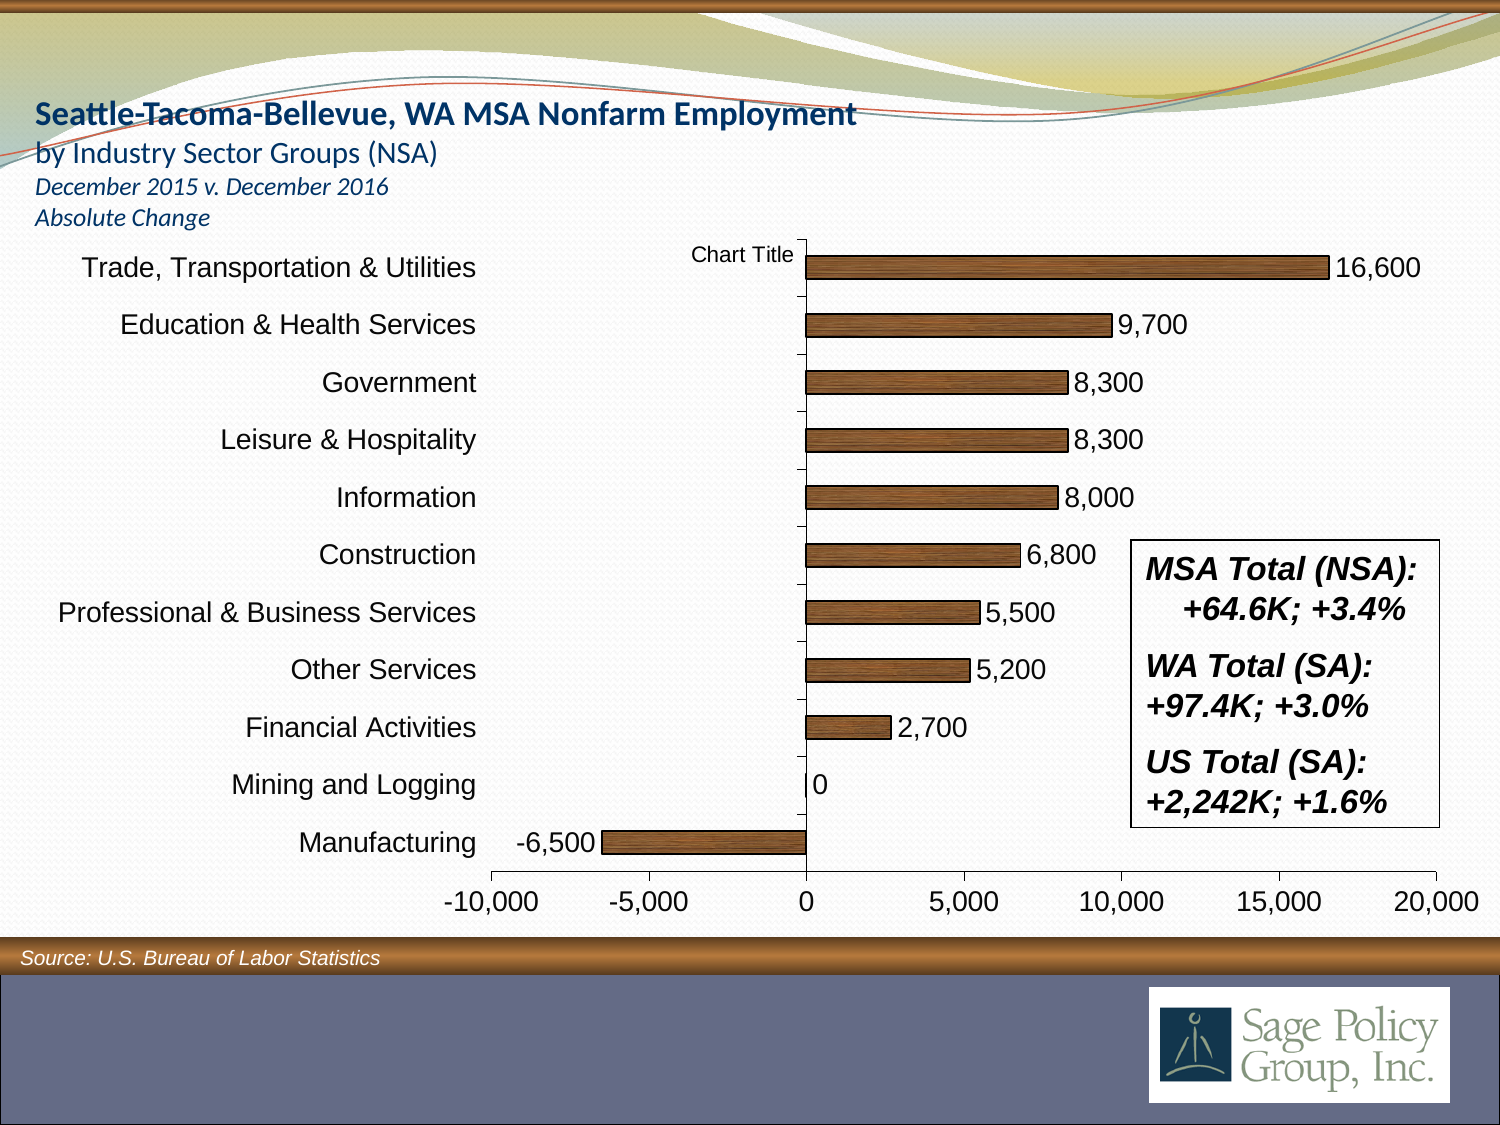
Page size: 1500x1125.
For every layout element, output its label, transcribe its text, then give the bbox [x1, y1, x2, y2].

text_box Source: U.S. Bureau of Labor Statistics [5, 957, 396, 978]
chart [0, 212, 1486, 948]
title Seattle-Tacoma-Bellevue, WA MSA Nonfarm Employment by Industry Sector Groups (NSA) December 2015 v. December 2016 Absolute Change [34, 81, 1361, 212]
picture [1149, 987, 1450, 1103]
table_cell 2.4 [5, 953, 396, 957]
table_cell OKLAHOMA [5, 949, 396, 953]
